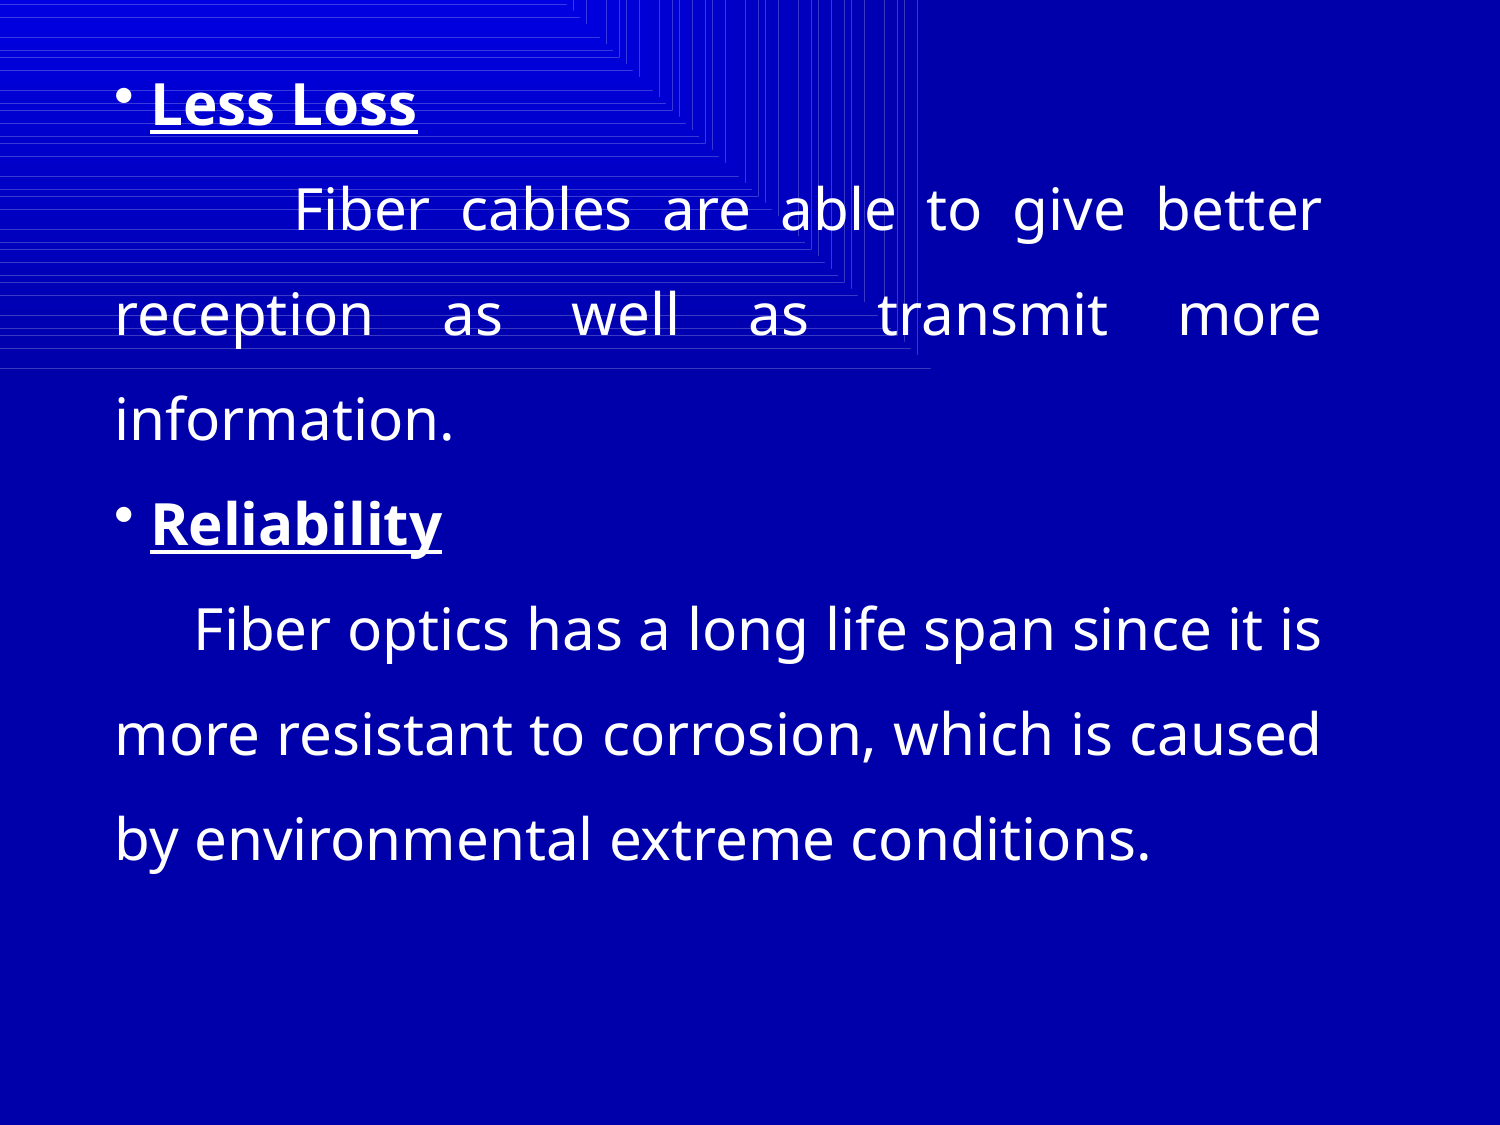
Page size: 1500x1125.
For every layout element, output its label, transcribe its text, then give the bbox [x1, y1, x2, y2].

text_box Less Loss Fiber cables are able to give better reception as well as transmit more information. Reliability Fiber optics has a long life span since it is more resistant to corrosion, which is caused by environmental extreme conditions. [99, 24, 1338, 880]
